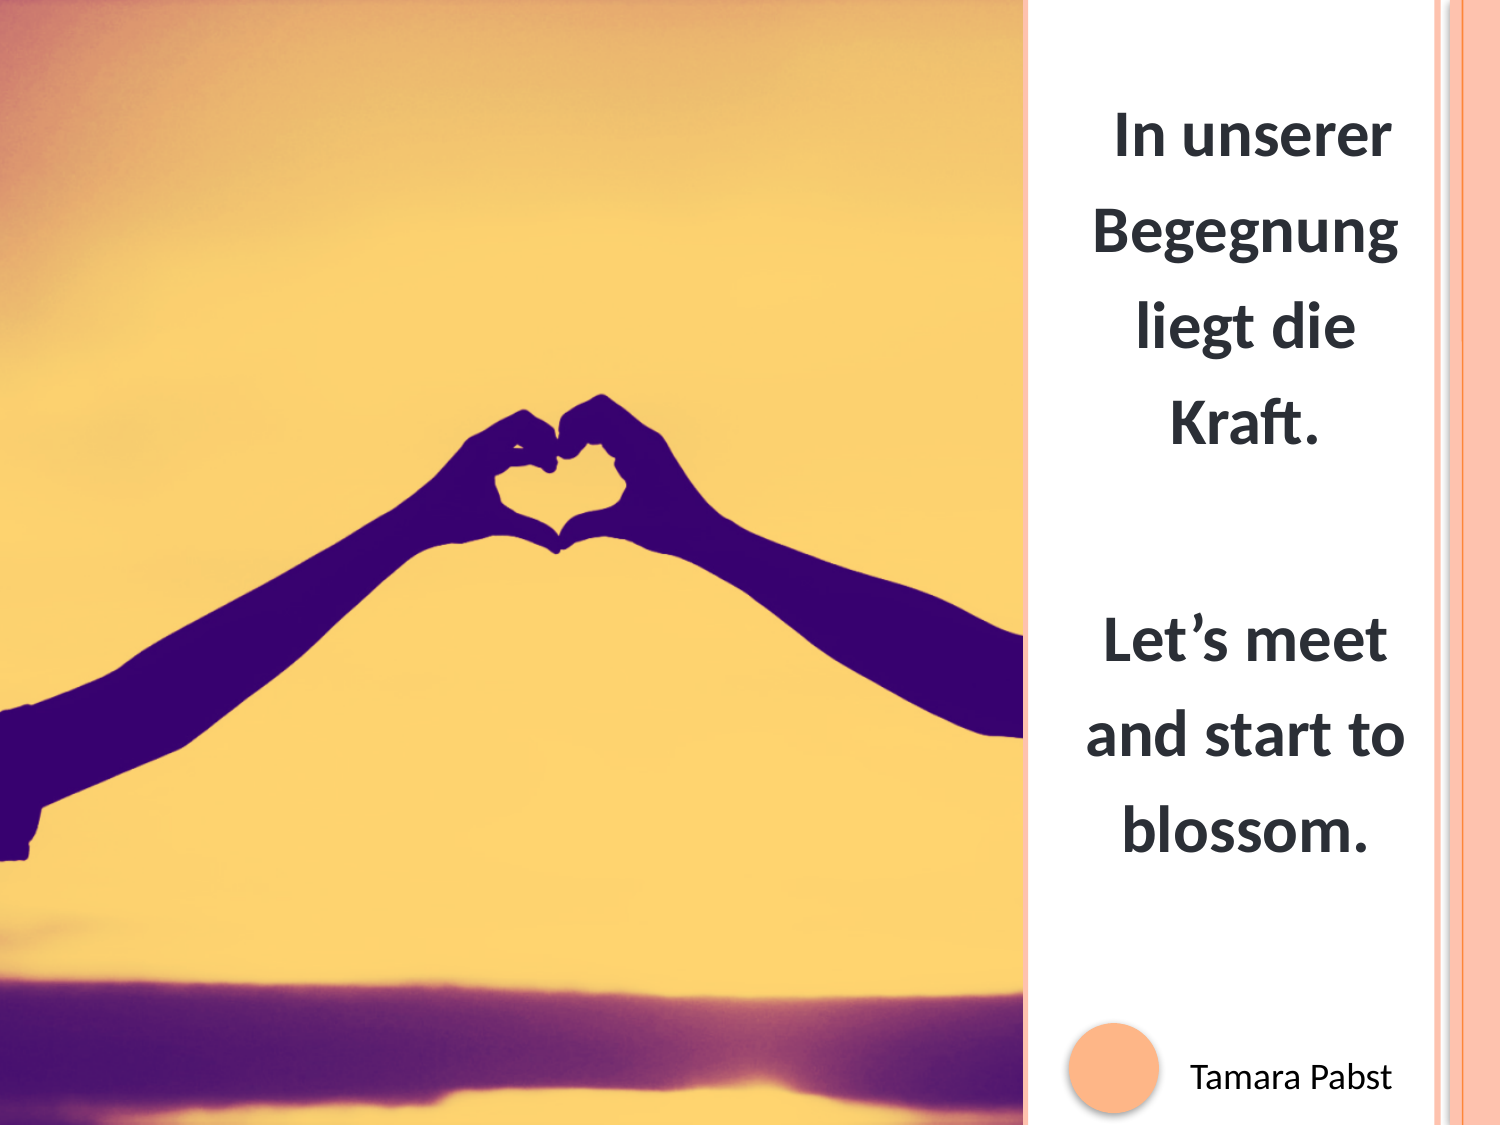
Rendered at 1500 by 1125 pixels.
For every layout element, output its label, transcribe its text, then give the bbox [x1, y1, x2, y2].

picture [0, 0, 1024, 1125]
list In unserer Begegnung liegt die Kraft. Let’s meet and start to blossom. [1068, 66, 1424, 941]
